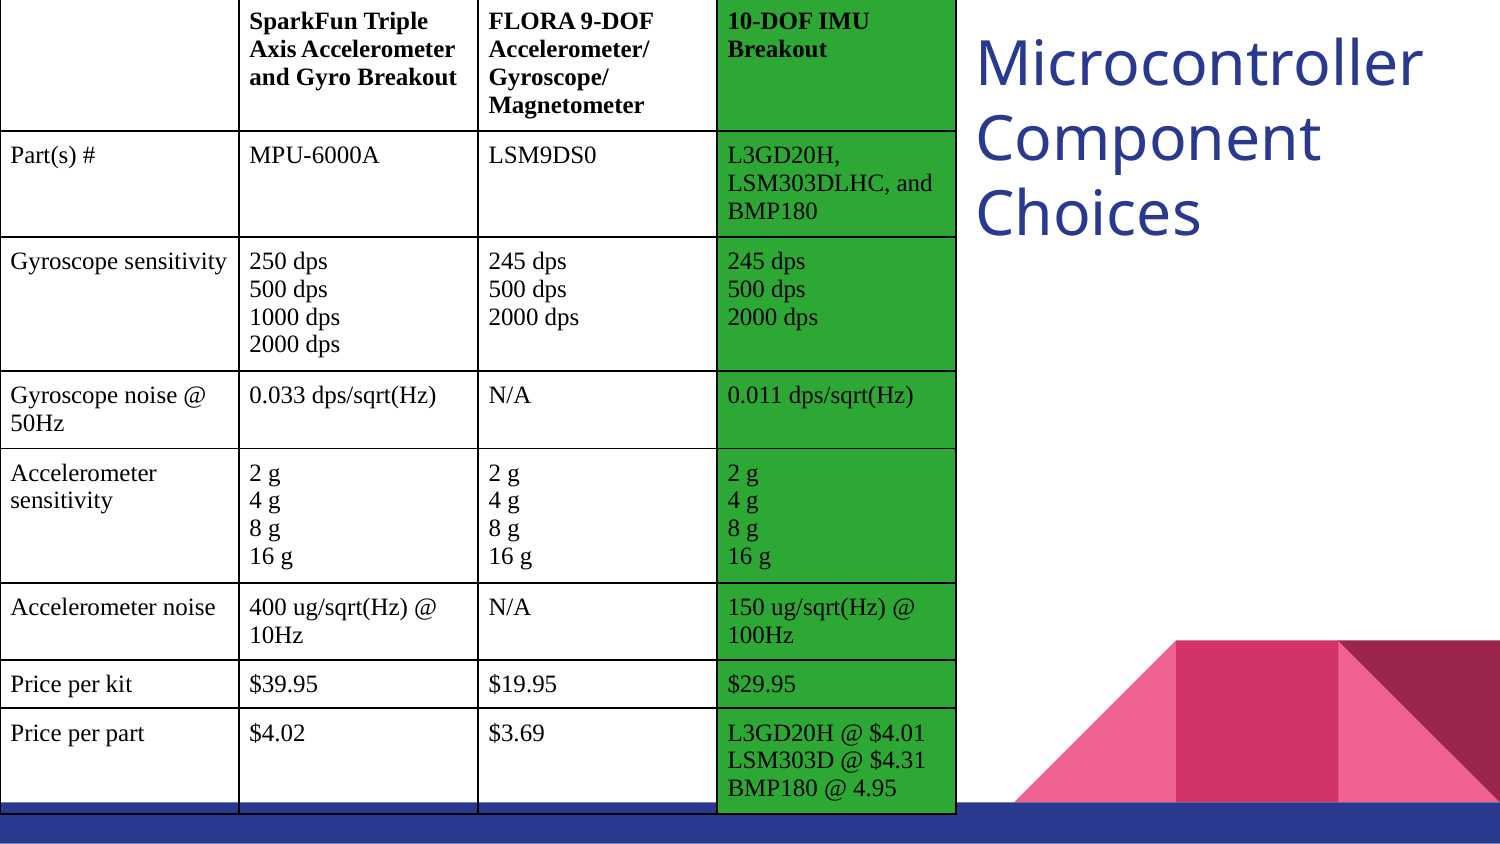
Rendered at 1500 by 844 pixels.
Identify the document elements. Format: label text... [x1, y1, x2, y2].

table_cell 0.033 dps/sqrt(Hz) [240, 372, 477, 448]
table_cell Gyroscope sensitivity [1, 238, 238, 370]
table_cell MPU-6000A [240, 132, 477, 236]
table_cell $29.95 [718, 661, 955, 707]
table_cell 250 dps 500 dps 1000 dps 2000 dps [240, 238, 477, 370]
table_cell Gyroscope noise @ 50Hz [1, 372, 238, 448]
table_cell Price per part [1, 709, 238, 813]
table_cell $39.95 [240, 661, 477, 707]
table_cell $19.95 [479, 661, 716, 707]
table_header FLORA 9-DOF Accelerometer/ Gyroscope/ Magnetometer [479, 0, 716, 130]
table_cell 150 ug/sqrt(Hz) @ 100Hz [718, 584, 955, 659]
table_cell $4.02 [240, 709, 477, 813]
table_cell 400 ug/sqrt(Hz) @ 10Hz [240, 584, 477, 659]
title Microcontroller Component Choices [960, 8, 1500, 283]
table_cell $3.69 [479, 709, 716, 813]
table_cell 2 g 4 g 8 g 16 g [479, 449, 716, 582]
table_cell LSM9DS0 [479, 132, 716, 236]
table_cell 0.011 dps/sqrt(Hz) [718, 372, 955, 448]
table_cell 2 g 4 g 8 g 16 g [718, 449, 955, 582]
table_cell L3GD20H @ $4.01 LSM303D @ $4.31 BMP180 @ 4.95 [718, 709, 955, 813]
table_cell N/A [479, 584, 716, 659]
table_cell 245 dps 500 dps 2000 dps [718, 238, 955, 370]
table_cell N/A [479, 372, 716, 448]
table_header [1, 0, 238, 130]
table_header 10-DOF IMU Breakout [718, 0, 955, 130]
table_cell Accelerometer sensitivity [1, 449, 238, 582]
table_cell Accelerometer noise [1, 584, 238, 659]
table_cell Part(s) # [1, 132, 238, 236]
table_cell 2 g 4 g 8 g 16 g [240, 449, 477, 582]
table_cell L3GD20H, LSM303DLHC, and BMP180 [718, 132, 955, 236]
table_header SparkFun Triple Axis Accelerometer and Gyro Breakout [240, 0, 477, 130]
table_cell Price per kit [1, 661, 238, 707]
table_cell 245 dps 500 dps 2000 dps [479, 238, 716, 370]
